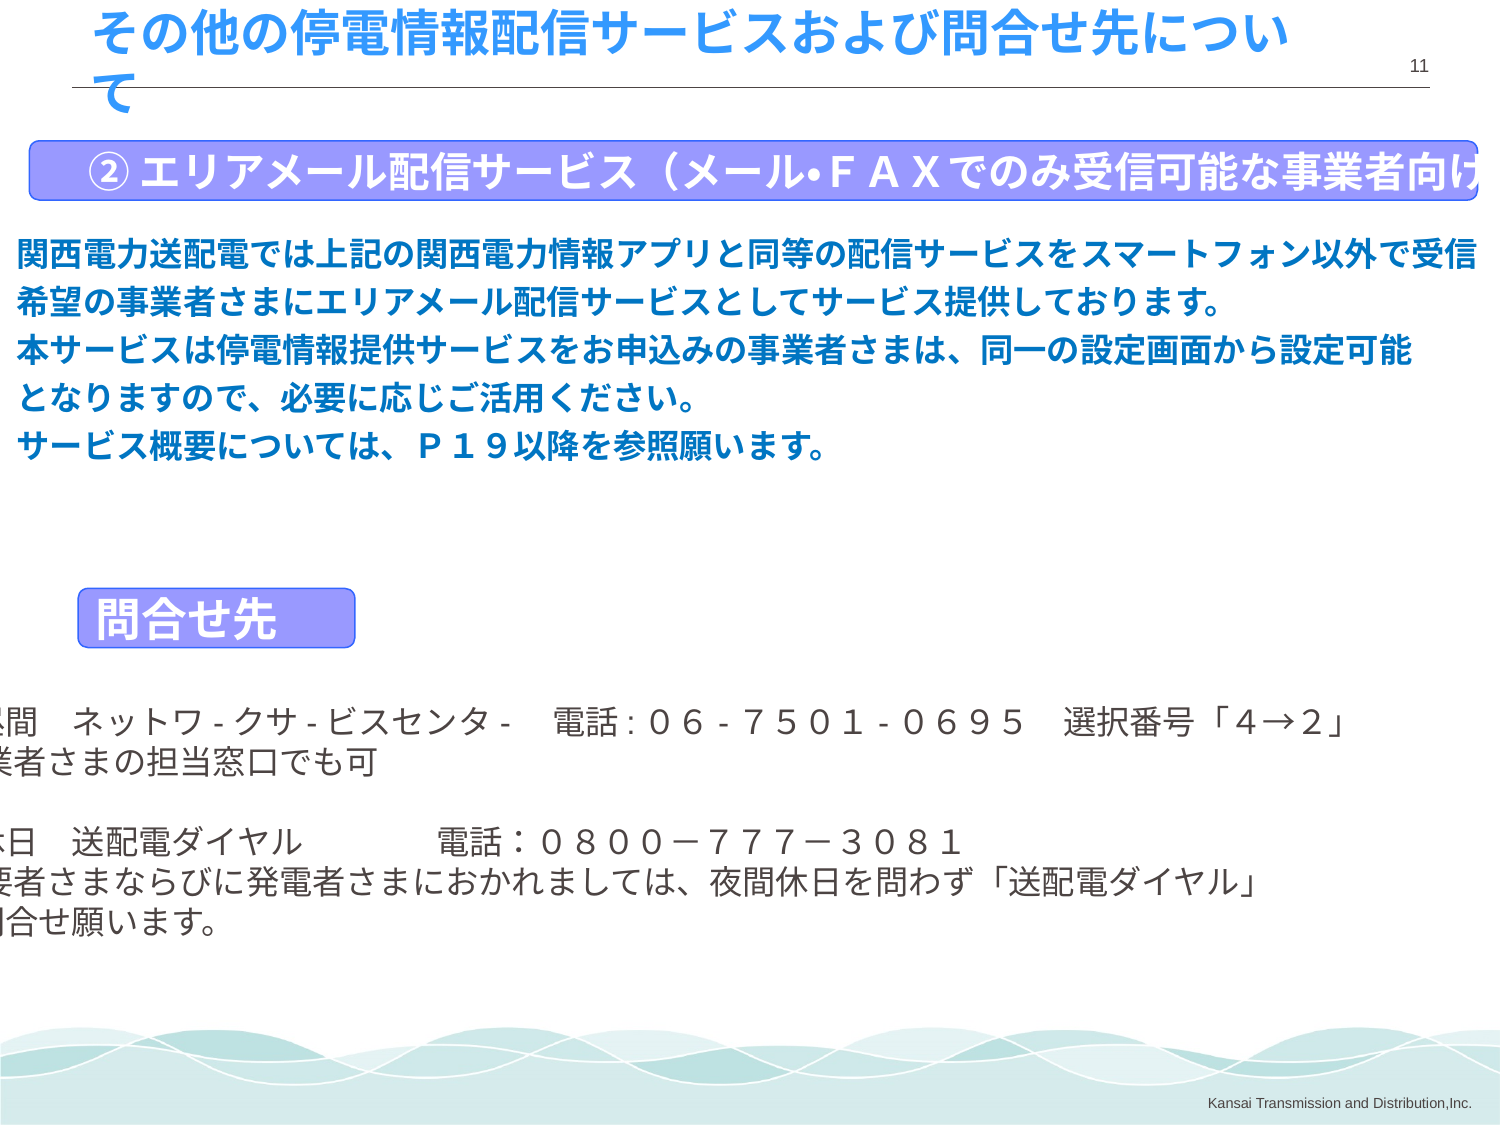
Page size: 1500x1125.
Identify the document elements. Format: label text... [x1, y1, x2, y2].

text_box ② エリアメール配信サービス（メール・ＦＡＸでのみ受信可能な事業者向け） [29, 140, 1478, 201]
text_box 関西電力送配電では上記の関西電力情報アプリと同等の配信サービスをスマートフォン以外で受信 希望の事業者さまにエリアメール配信サービスとしてサービス提供しております。 本サービスは停電情報提供サービスをお申込みの事業者さまは、同一の設定画面から設定可能 となりますので、必要に応じご活用ください。 サービス概要については、Ｐ１９以降を参照願います。 [2, 217, 1494, 472]
text_box 問合せ先 [78, 588, 355, 648]
text_box 平日昼間 ネットワ-クサ-ビスセンタ- 電話:０６-７５０１-０６９５ 選択番号「４→２」 ※事業者さまの担当窓口でも可 夜間休日 送配電ダイヤル 電話：０８００－７７７－３０８１ ※需要者さまならびに発電者さまにおかれましては、夜間休日を問わず「送配電ダイヤル」 へ問合せ願います。 [0, 693, 1500, 988]
text_box その他の停電情報配信サービスおよび問合せ先について [75, 36, 1351, 87]
picture [0, 1020, 1500, 1125]
